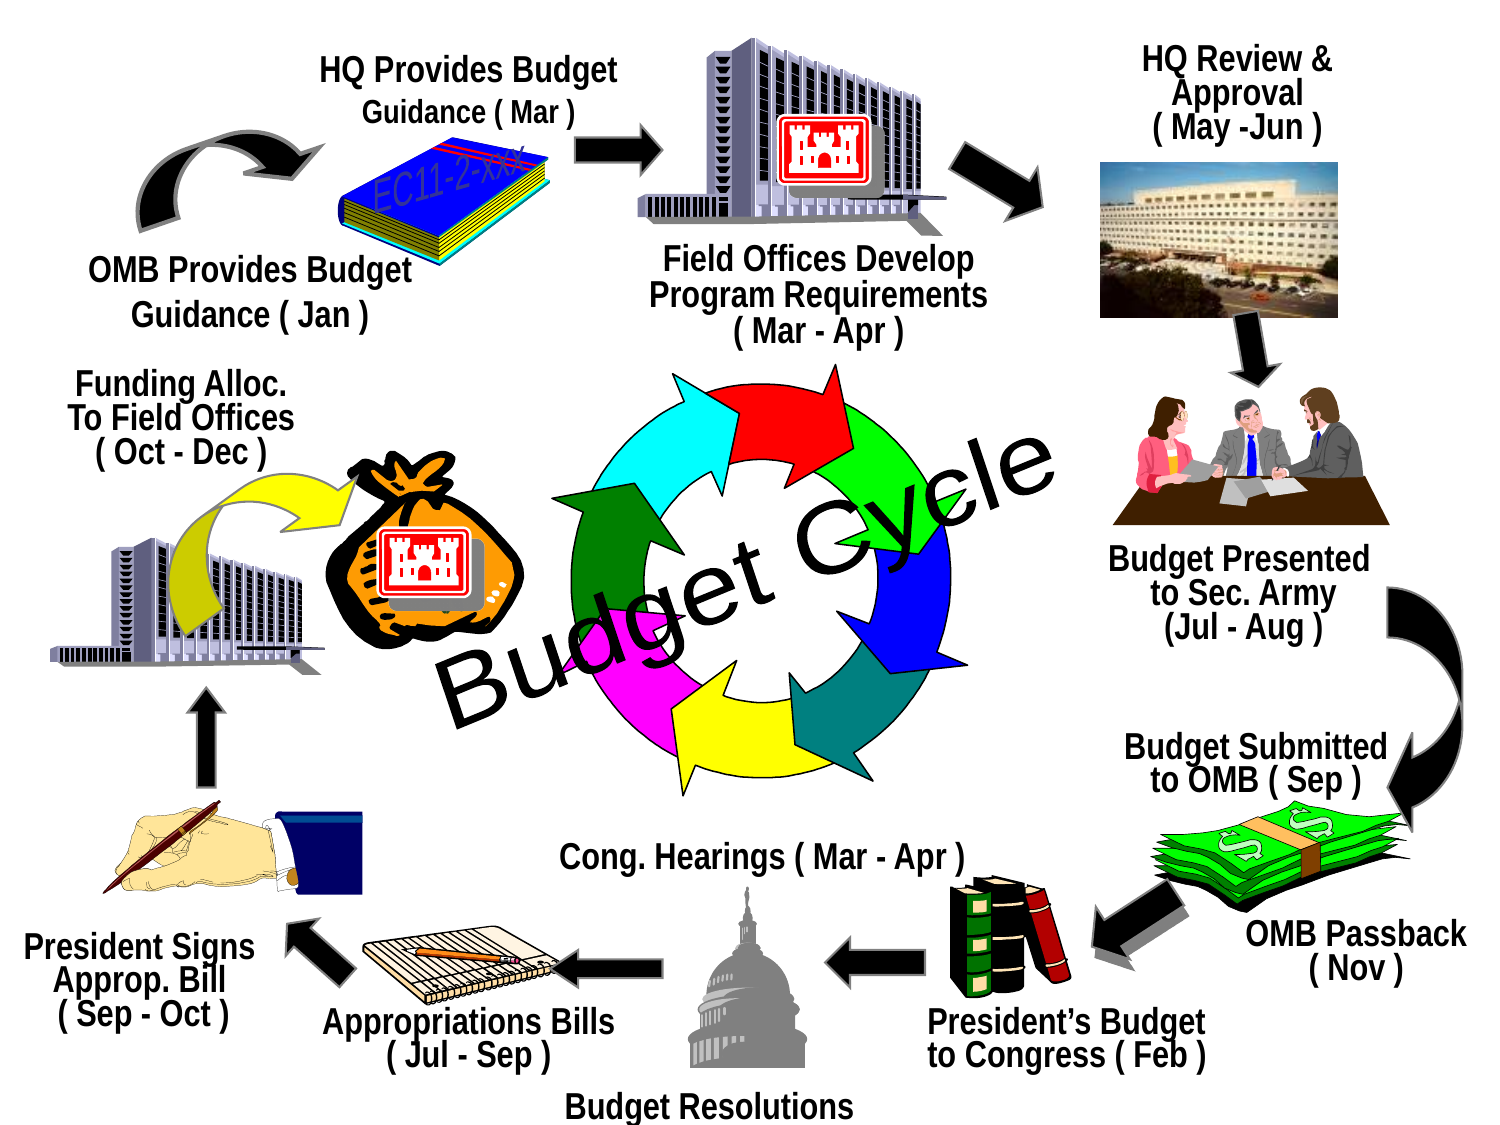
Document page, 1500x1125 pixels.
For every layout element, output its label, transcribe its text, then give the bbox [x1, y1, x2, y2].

text_box Field Offices Develop Program Requirements ( Mar - Apr ) [612, 237, 1025, 358]
text_box [1091, 894, 1159, 960]
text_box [549, 362, 972, 801]
text_box [187, 687, 226, 788]
text_box President Signs Approp. Bill ( Sep - Oct ) [0, 924, 288, 1041]
text_box [825, 937, 925, 988]
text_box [49, 537, 326, 676]
text_box [285, 918, 357, 988]
text_box HQ Review & Approval ( May -Jun ) [1074, 37, 1400, 154]
picture [1099, 162, 1338, 319]
text_box OMB Passback ( Nov ) [1212, 912, 1500, 995]
text_box [574, 138, 632, 163]
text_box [637, 37, 948, 237]
text_box HQ Provides Budget Guidance ( Mar ) [287, 37, 635, 138]
text_box [184, 477, 319, 535]
text_box [566, 950, 663, 988]
text_box [1230, 327, 1280, 385]
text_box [362, 924, 563, 1007]
text_box Budget Submitted to OMB ( Sep ) [1099, 724, 1413, 871]
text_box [949, 874, 1073, 1001]
picture [774, 112, 876, 190]
text_box Budget Presented to Sec. Army (Jul - Aug ) [1062, 537, 1425, 654]
text_box OMB Provides Budget Guidance ( Jan ) [50, 237, 450, 343]
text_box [99, 799, 363, 898]
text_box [337, 137, 551, 267]
text_box Budget Resolutions [549, 1074, 938, 1125]
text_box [687, 886, 808, 1069]
text_box President’s Budget to Congress ( Feb ) [912, 999, 1338, 1083]
text_box Funding Alloc. To Field Offices ( Oct - Dec ) [50, 362, 313, 479]
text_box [1149, 799, 1414, 914]
picture [324, 449, 526, 651]
text_box [1413, 599, 1463, 806]
text_box Appropriations Bills ( Jul - Sep ) [249, 999, 685, 1083]
text_box [137, 131, 320, 231]
text_box [951, 142, 1043, 221]
text_box Cong. Hearings ( Mar - Apr ) [524, 824, 1001, 886]
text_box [1112, 387, 1391, 526]
